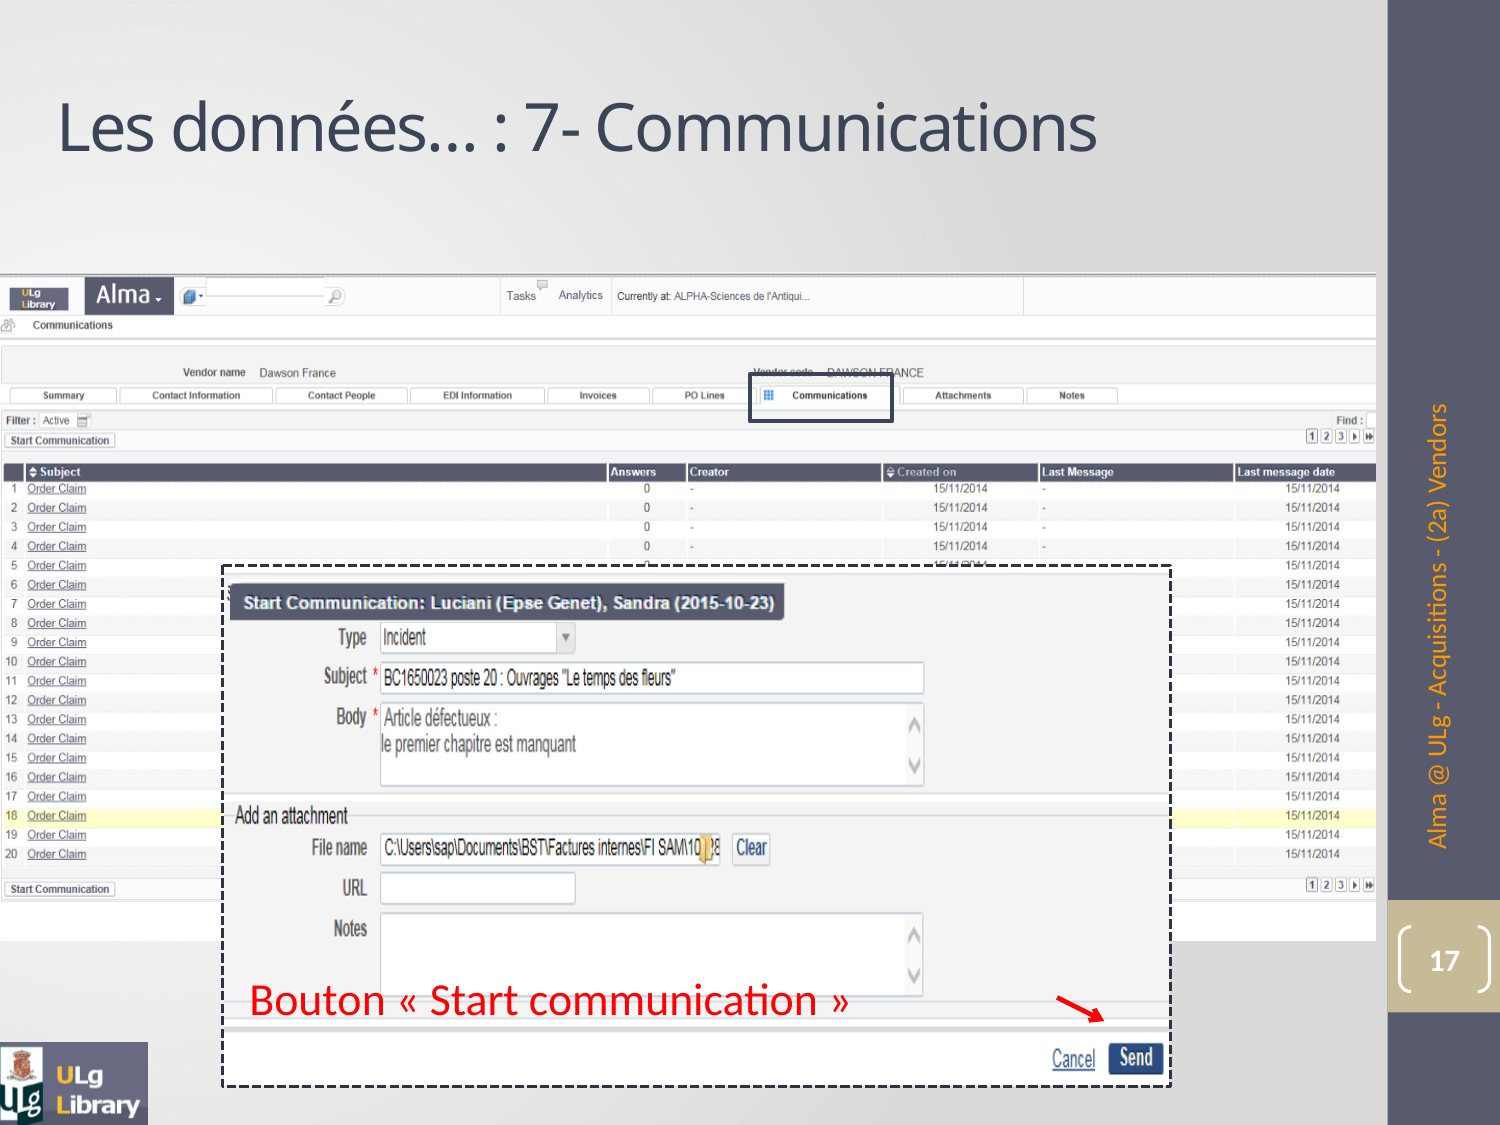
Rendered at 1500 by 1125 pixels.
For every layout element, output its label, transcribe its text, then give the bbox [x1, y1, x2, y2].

picture [0, 1042, 148, 1125]
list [0, 272, 1377, 941]
footer Alma @ ULg - Acquisitions - (2a) Vendors [1411, 31, 1472, 865]
title Les données… : 7- Communications [41, 30, 1353, 219]
picture [223, 566, 1170, 1086]
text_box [1056, 996, 1105, 1022]
slide_number 17 [1397, 925, 1492, 994]
